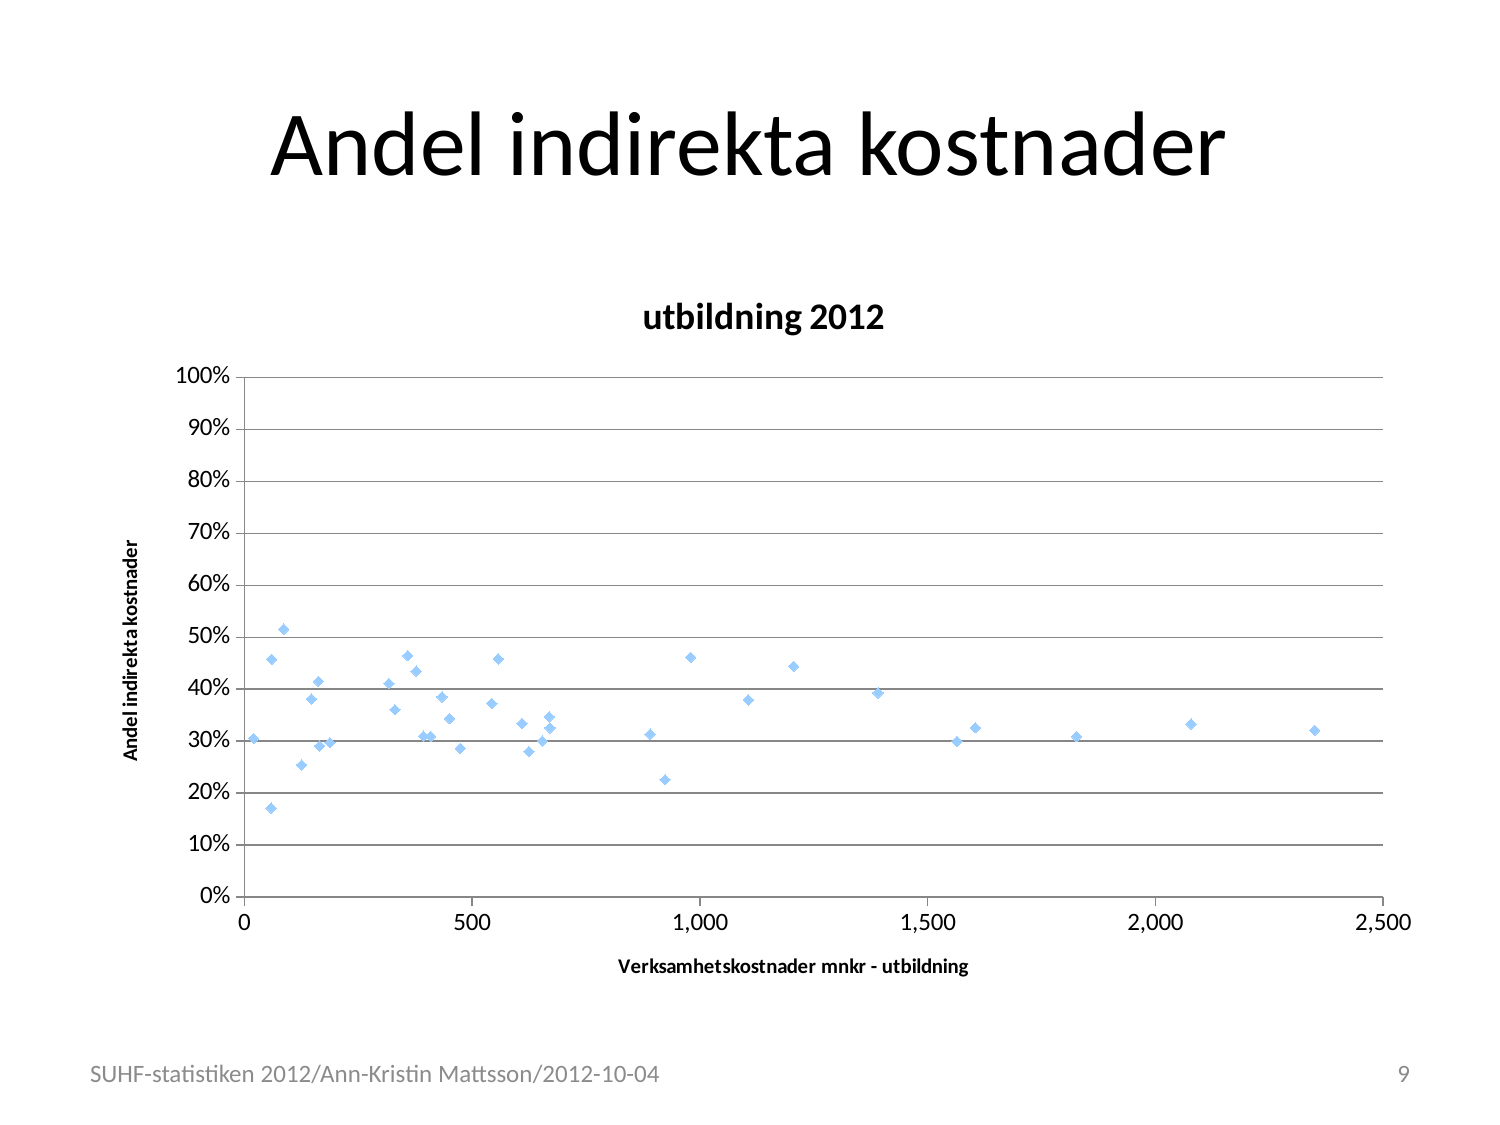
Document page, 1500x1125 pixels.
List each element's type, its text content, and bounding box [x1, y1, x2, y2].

title Andel indirekta kostnader [75, 45, 1425, 233]
slide_number 9 [1210, 1042, 1425, 1103]
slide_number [75, 1042, 715, 1103]
chart [88, 266, 1439, 1010]
